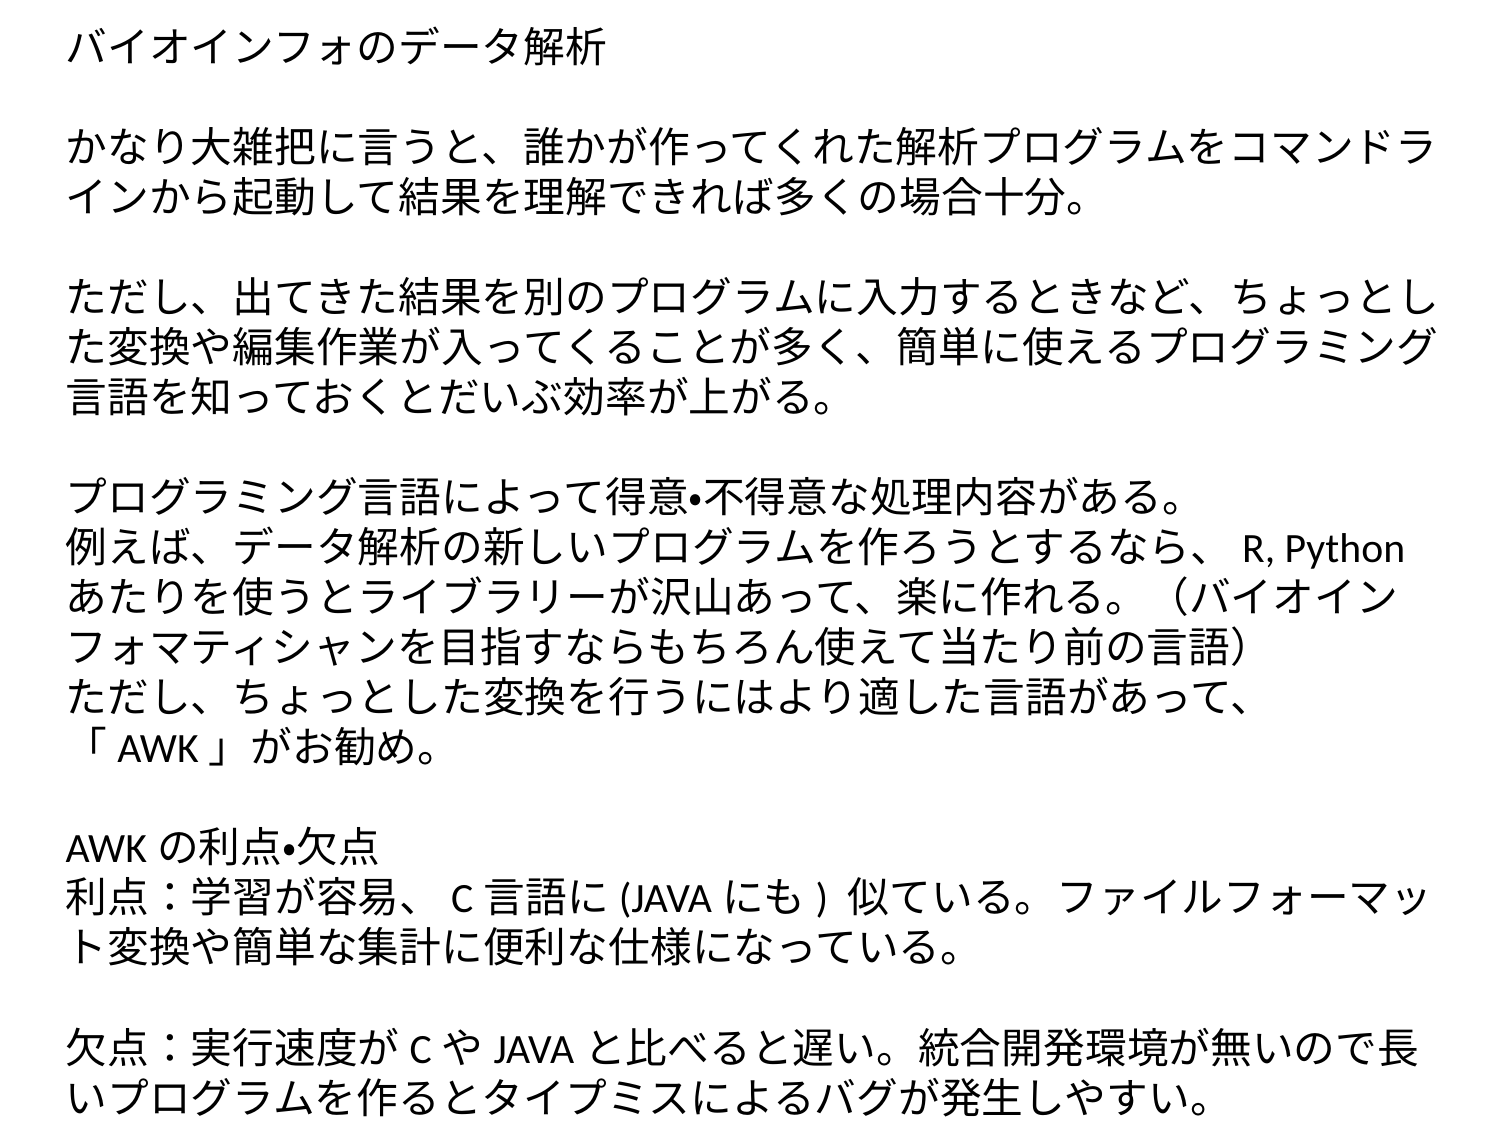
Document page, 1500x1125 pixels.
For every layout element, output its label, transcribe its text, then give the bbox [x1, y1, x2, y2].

text_box バイオインフォのデータ解析 かなり大雑把に言うと、誰かが作ってくれた解析プログラムをコマンドラインから起動して結果を理解できれば多くの場合十分。 ただし、出てきた結果を別のプログラムに入力するときなど、ちょっとした変換や編集作業が入ってくることが多く、簡単に使えるプログラミング言語を知っておくとだいぶ効率が上がる。 プログラミング言語によって得意・不得意な処理内容がある。 例えば、データ解析の新しいプログラムを作ろうとするなら、R, Pythonあたりを使うとライブラリーが沢山あって、楽に作れる。（バイオインフォマティシャンを目指すならもちろん使えて当たり前の言語） ただし、ちょっとした変換を行うにはより適した言語があって、「AWK」がお勧め。 AWKの利点・欠点 利点：学習が容易、C言語に(JAVAにも) 似ている。ファイルフォーマット変換や簡単な集計に便利な仕様になっている。 欠点：実行速度がCやJAVAと比べると遅い。統合開発環境が無いので長いプログラムを作るとタイプミスによるバグが発生しやすい。 [50, 13, 1463, 1125]
